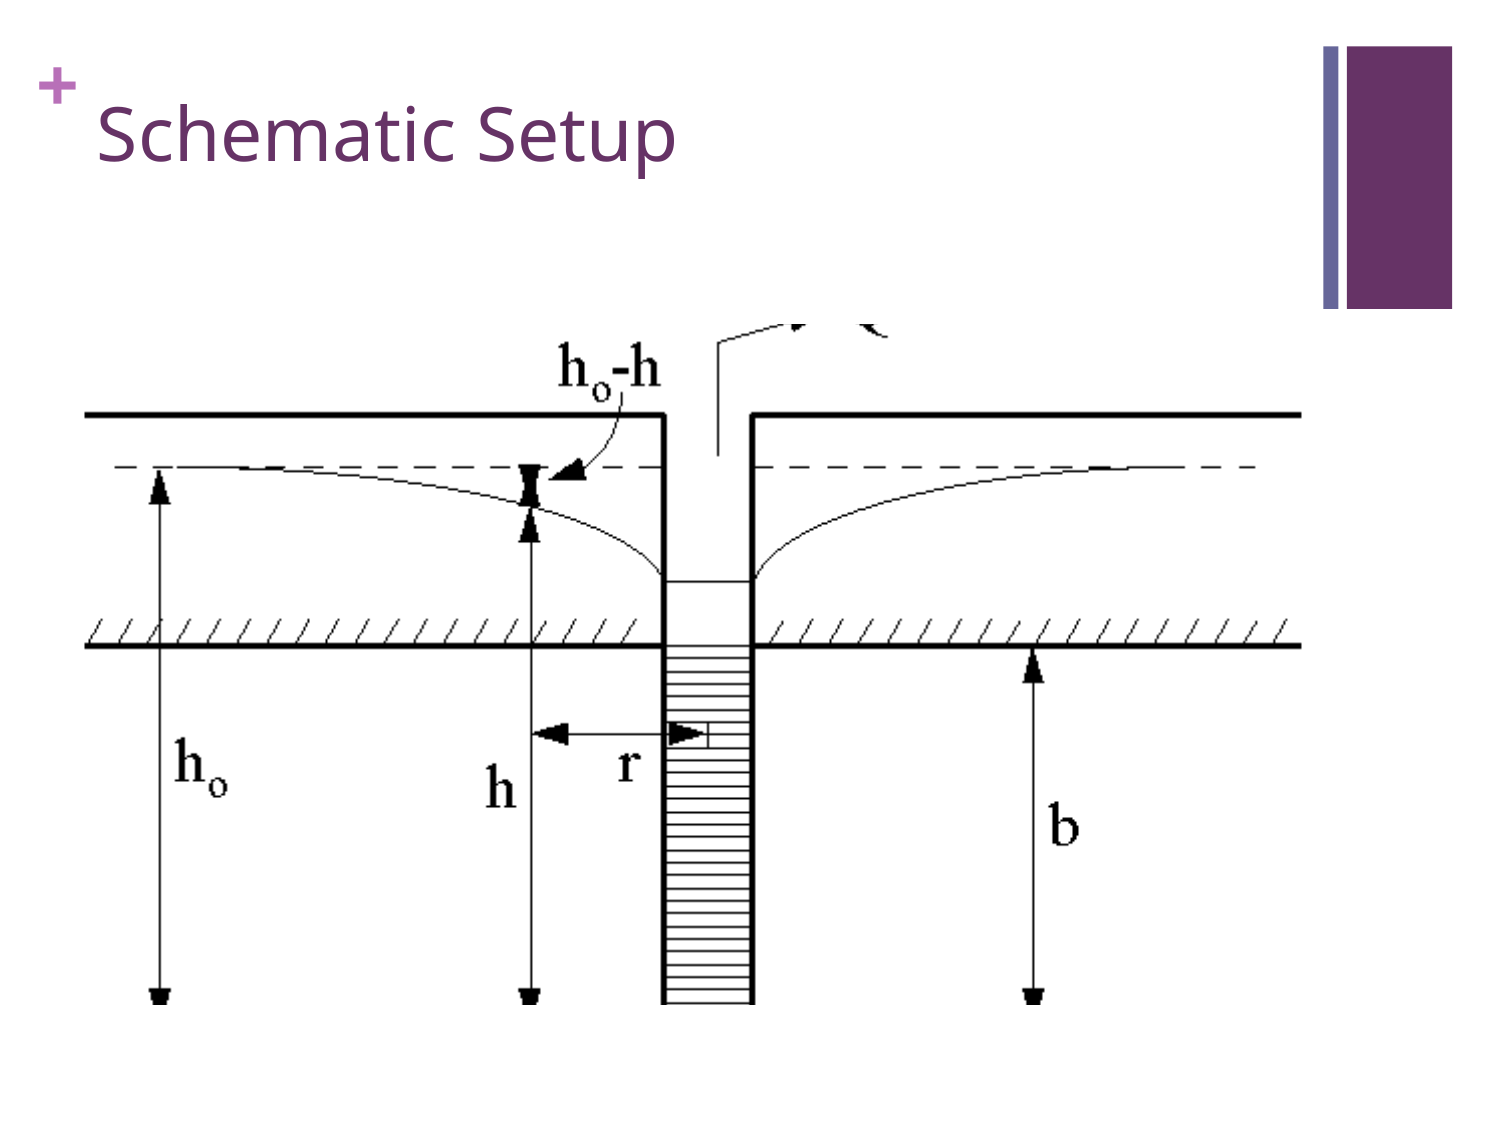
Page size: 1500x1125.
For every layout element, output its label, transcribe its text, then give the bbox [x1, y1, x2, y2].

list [81, 324, 1322, 1006]
title Schematic Setup [81, 79, 1322, 263]
